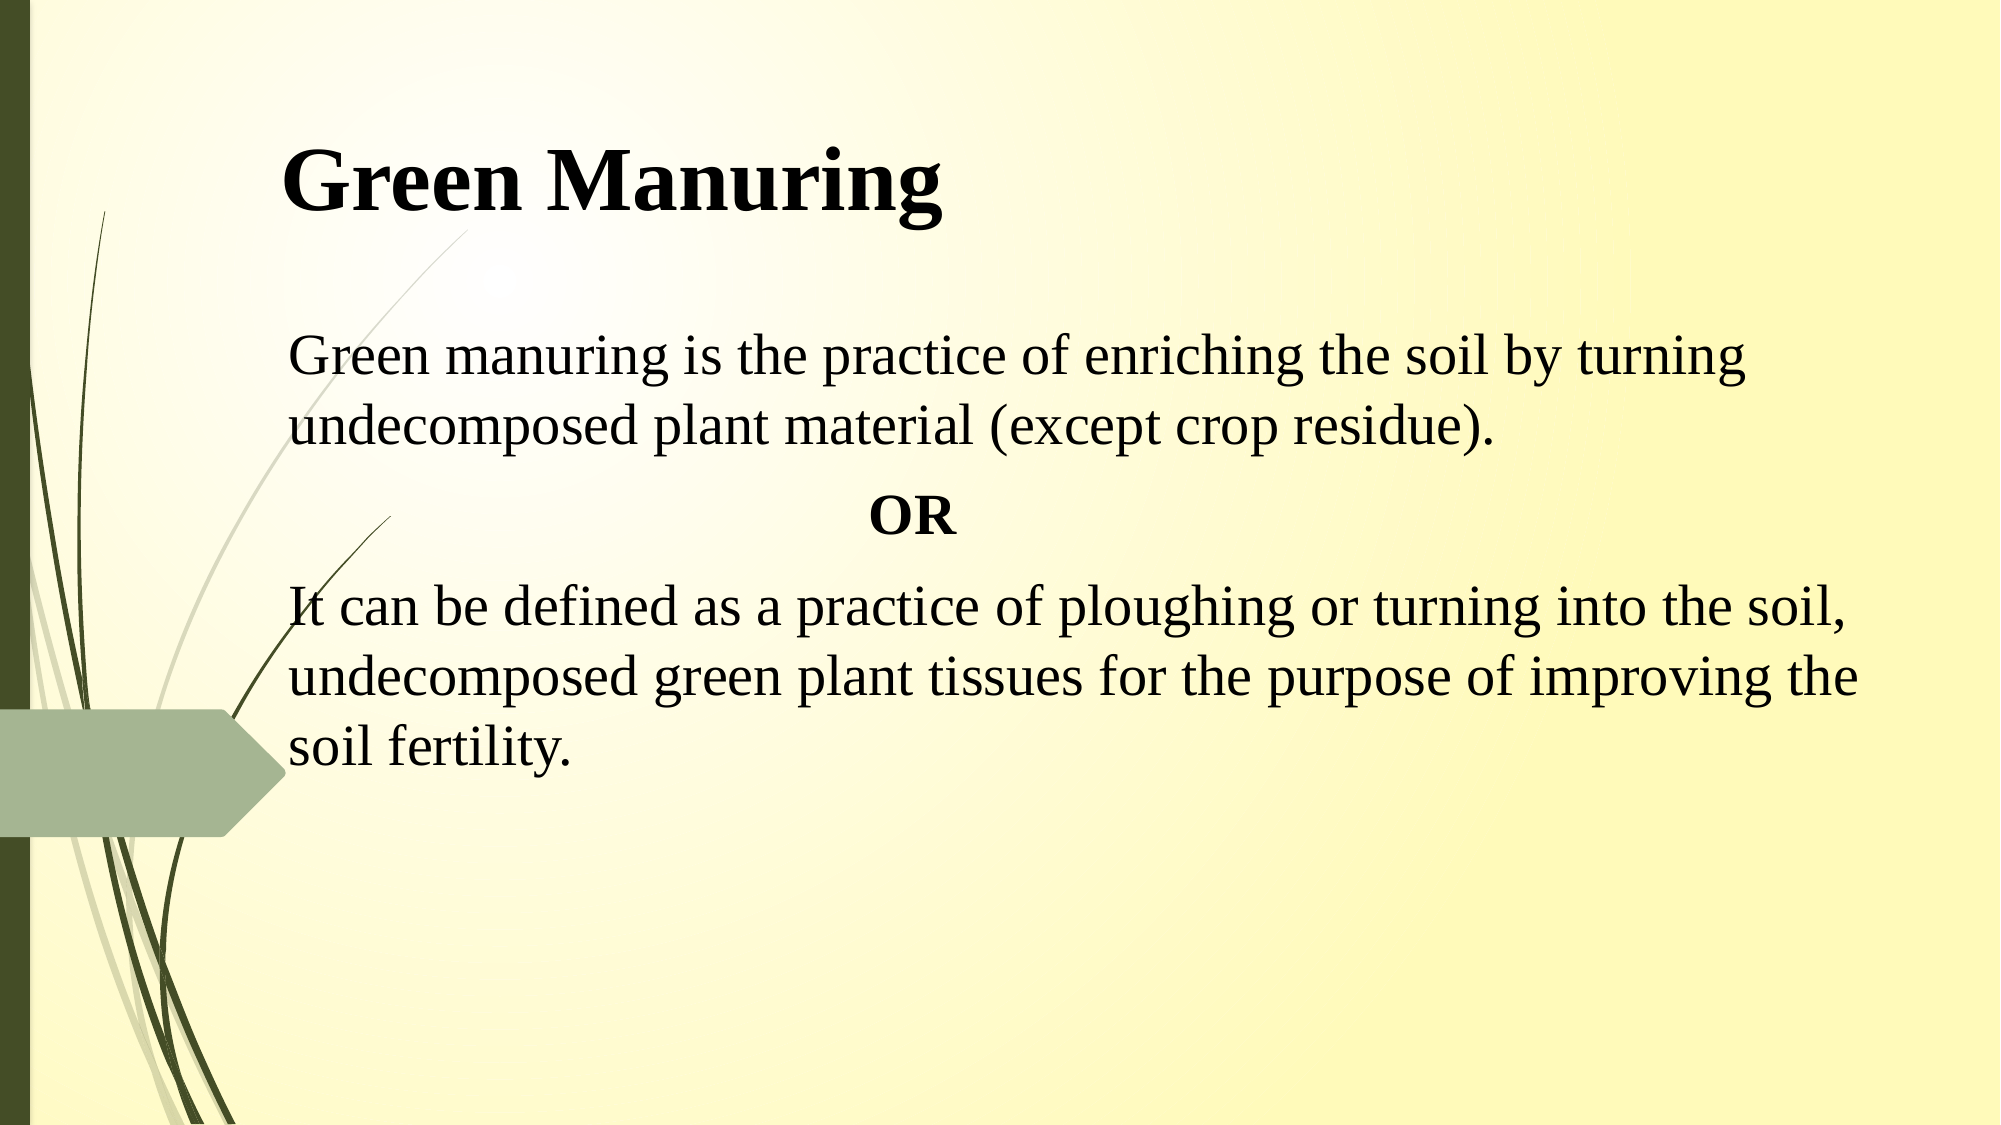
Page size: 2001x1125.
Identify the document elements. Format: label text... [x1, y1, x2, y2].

subtitle Green manuring is the practice of enriching the soil by turning undecomposed plant material (except crop residue). OR It can be defined as a practice of ploughing or turning into the soil, undecomposed green plant tissues for the purpose of improving the soil fertility. [273, 308, 1927, 844]
title Green Manuring [219, 0, 1351, 237]
